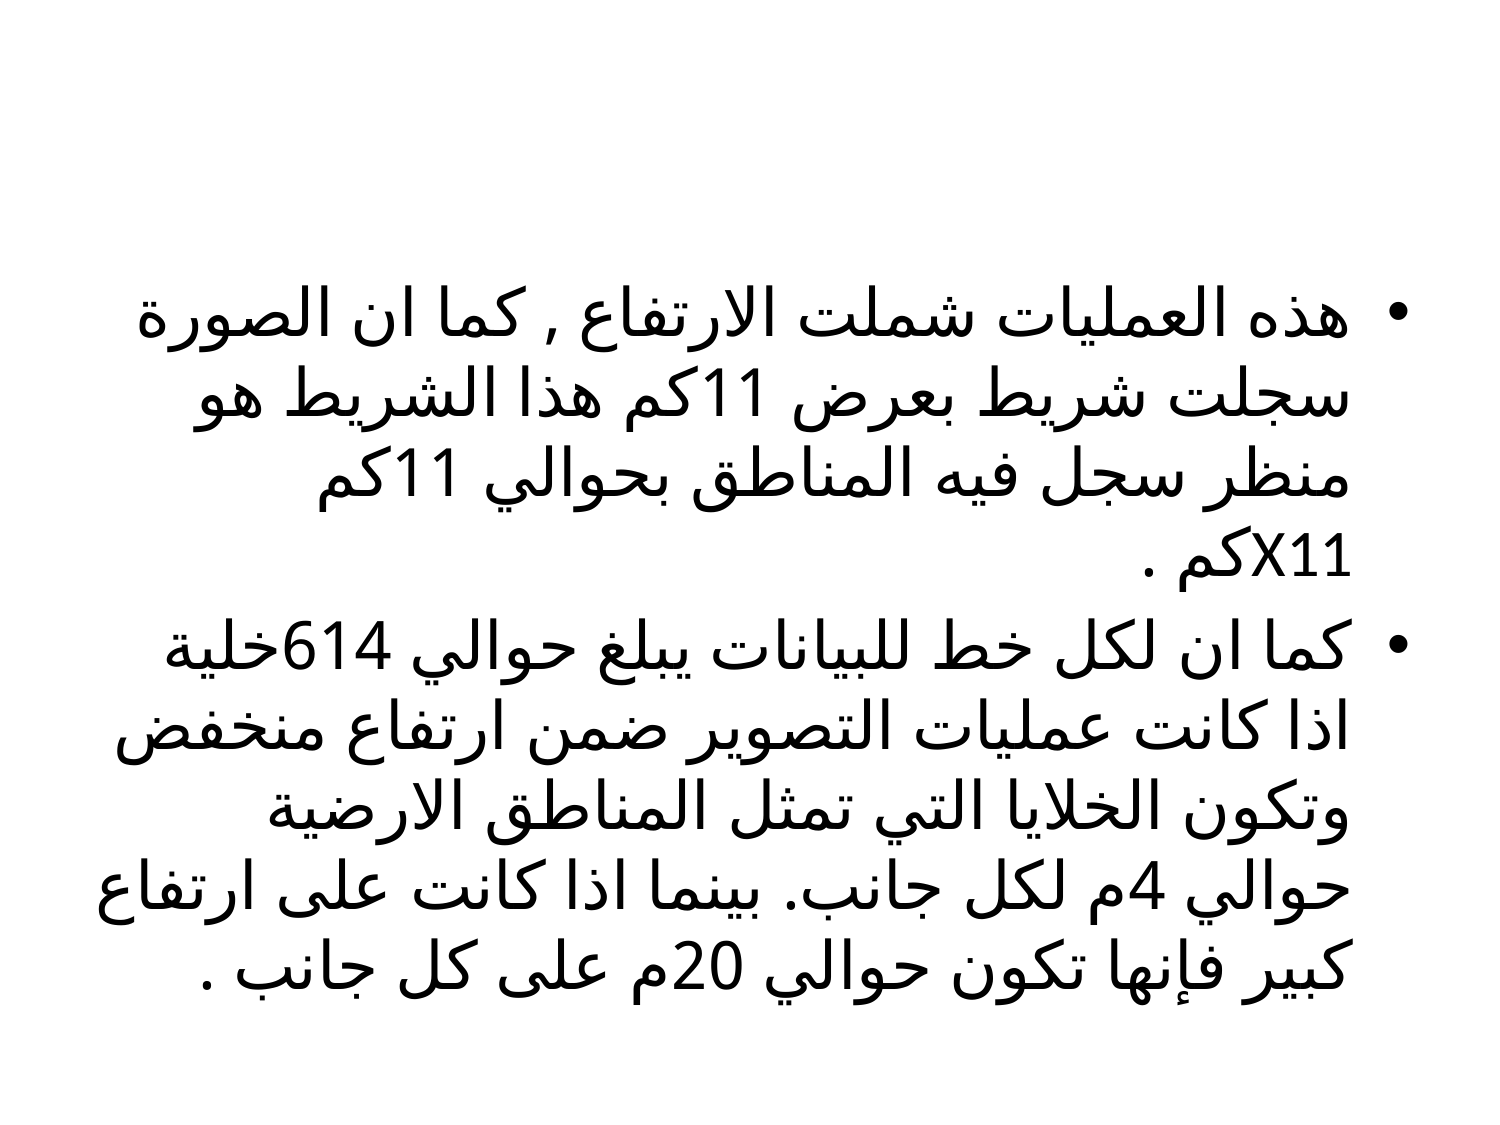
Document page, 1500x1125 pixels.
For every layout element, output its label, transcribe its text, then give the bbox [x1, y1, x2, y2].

list هذه العمليات شملت الارتفاع , كما ان الصورة سجلت شريط بعرض 11كم هذا الشريط هو منظر سجل فيه المناطق بحوالي 11كم X11كم . كما ان لكل خط للبيانات يبلغ حوالي 614خلية اذا كانت عمليات التصوير ضمن ارتفاع منخفض وتكون الخلايا التي تمثل المناطق الارضية حوالي 4م لكل جانب. بينما اذا كانت على ارتفاع كبير فإنها تكون حوالي 20م على كل جانب . [75, 262, 1425, 1005]
